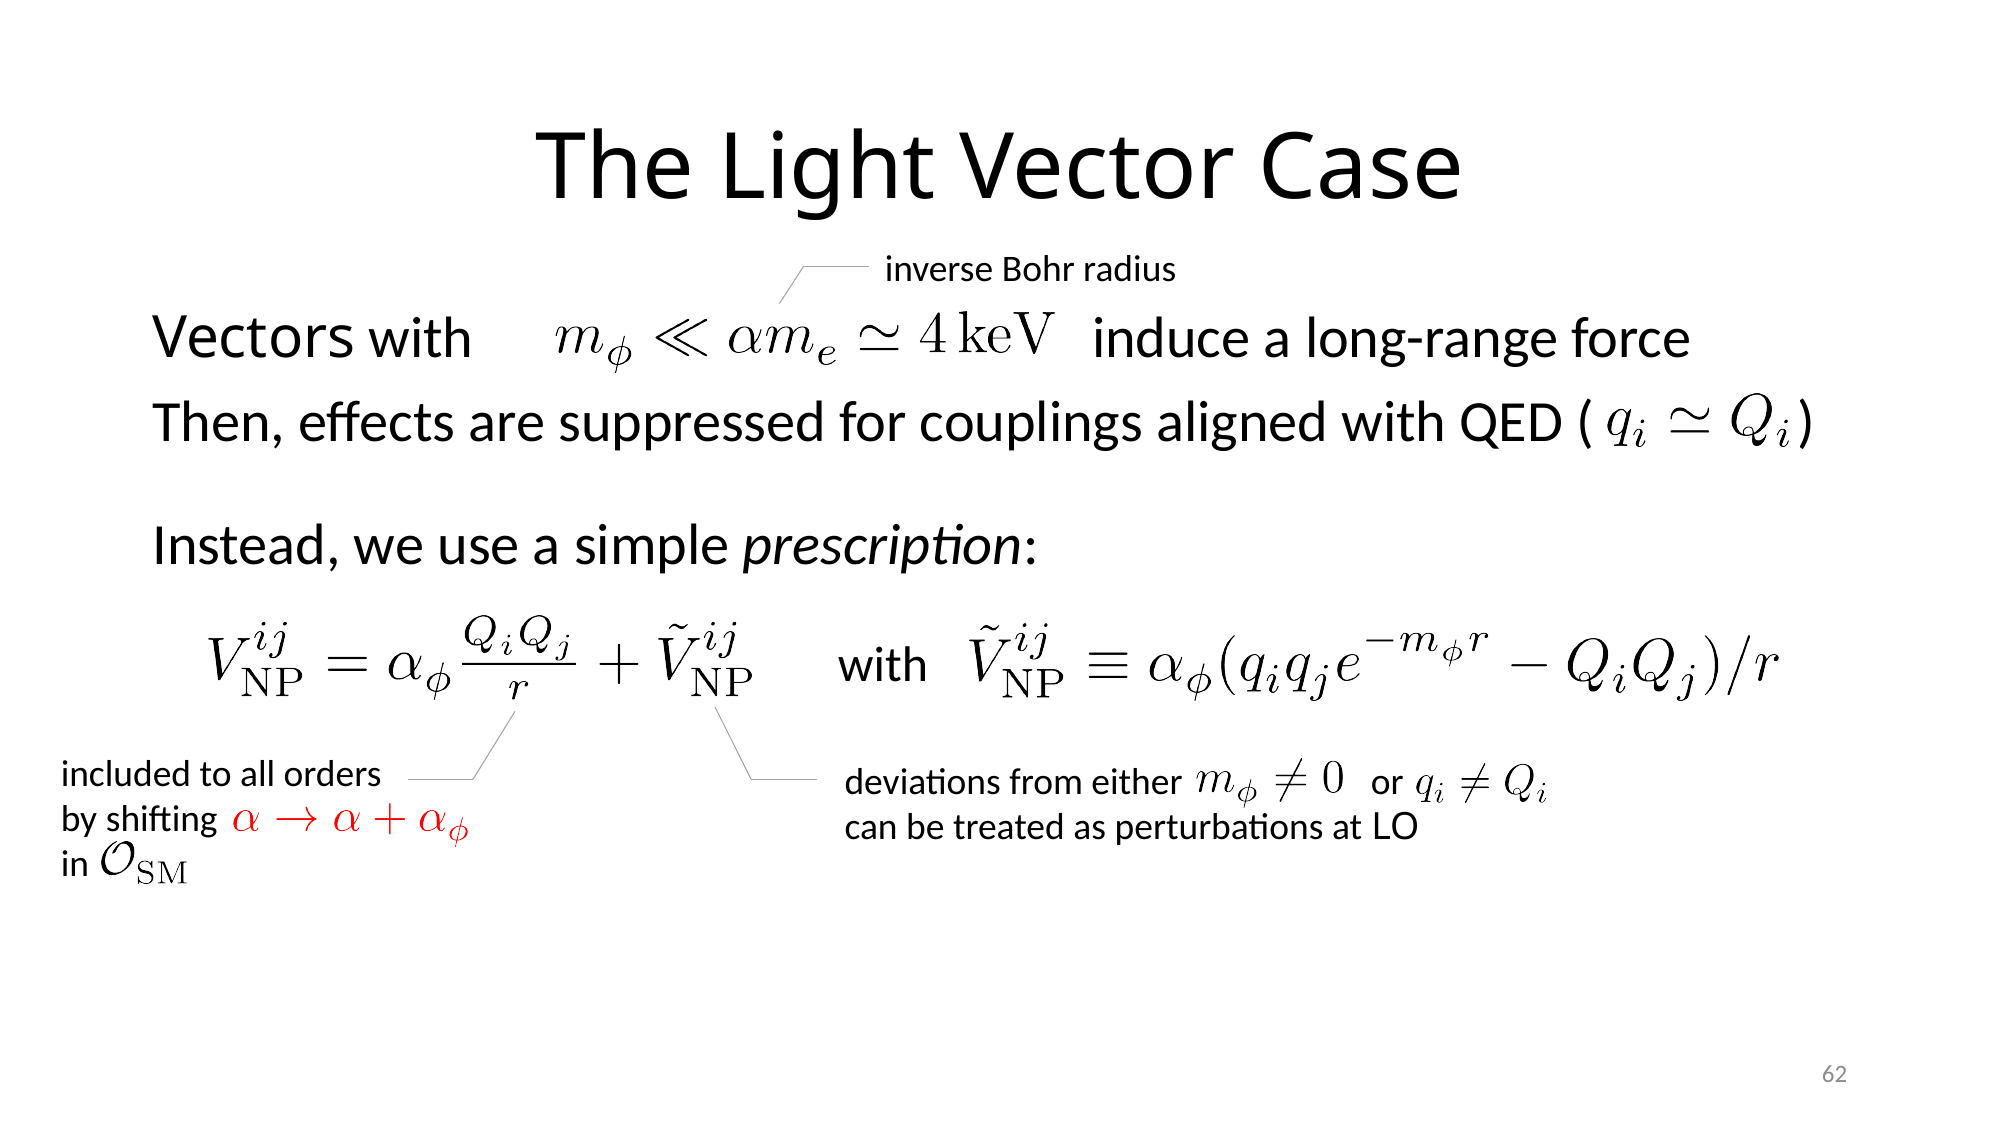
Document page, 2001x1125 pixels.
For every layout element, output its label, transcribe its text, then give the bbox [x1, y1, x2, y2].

text_box deviations from either or can be treated as perturbations at LO [829, 749, 1435, 855]
text_box Instead, we use a simple prescription: [137, 507, 1921, 659]
picture [233, 803, 468, 847]
slide_number 62 [1412, 1042, 1863, 1103]
picture [208, 615, 752, 700]
picture [1196, 758, 1343, 808]
text_box included to all orders by shifting in [46, 741, 406, 892]
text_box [473, 711, 515, 779]
text_box inverse Bohr radius [869, 237, 1192, 297]
picture [1607, 393, 1789, 447]
text_box with [823, 624, 944, 699]
picture [1416, 763, 1546, 803]
picture [555, 311, 1055, 373]
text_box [779, 266, 804, 304]
picture [101, 841, 187, 884]
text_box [714, 706, 752, 780]
list Vectors with induce a long-range force Then, effects are suppressed for couplings aligned with QED ( ) [137, 299, 1863, 507]
title The Light Vector Case [137, 59, 1863, 278]
picture [969, 623, 1779, 701]
